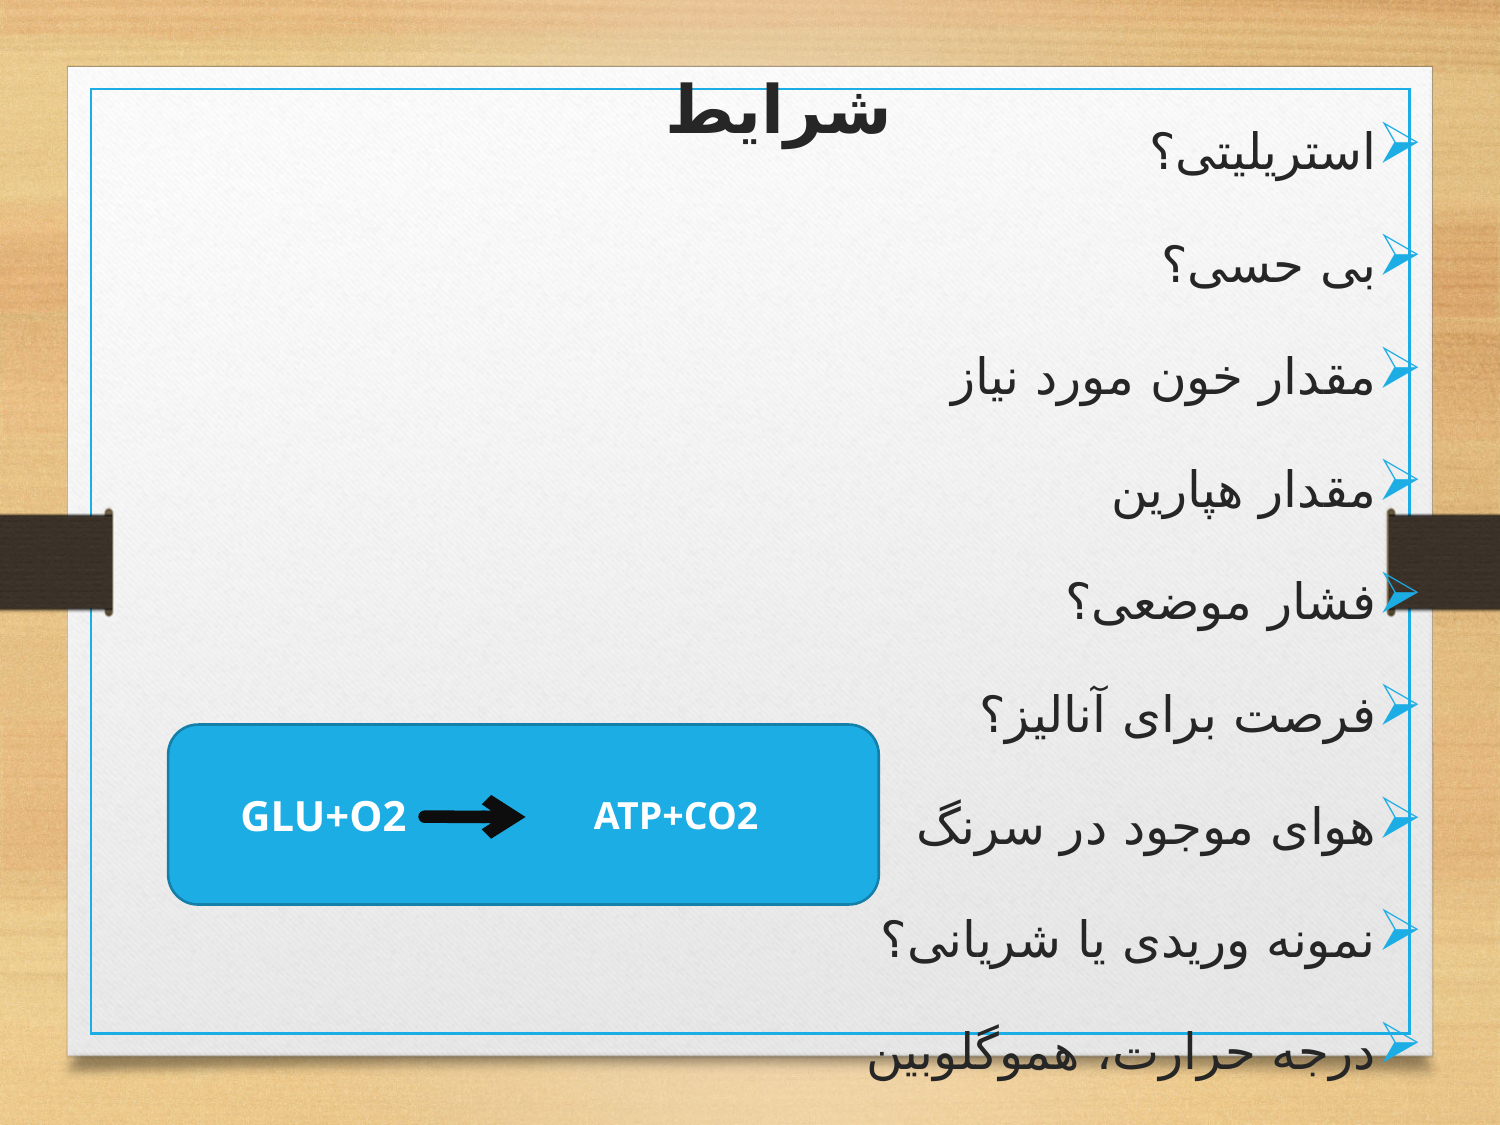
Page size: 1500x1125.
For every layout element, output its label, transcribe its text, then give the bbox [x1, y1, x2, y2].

picture [1392, 1035, 1414, 1042]
picture [92, 937, 1408, 1032]
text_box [167, 724, 880, 905]
picture [1386, 1026, 1397, 1032]
list استریلیتی؟ بی حسی؟ مقدار خون مورد نیاز مقدار هپارین فشار موضعی؟ فرصت برای آنالیز؟ هوای موجود در سرنگ نمونه وریدی یا شریانی؟ درجه حرارت، هموگلوبین [88, 81, 1439, 937]
title شرایط [221, 0, 1337, 81]
picture [0, 0, 1500, 1125]
